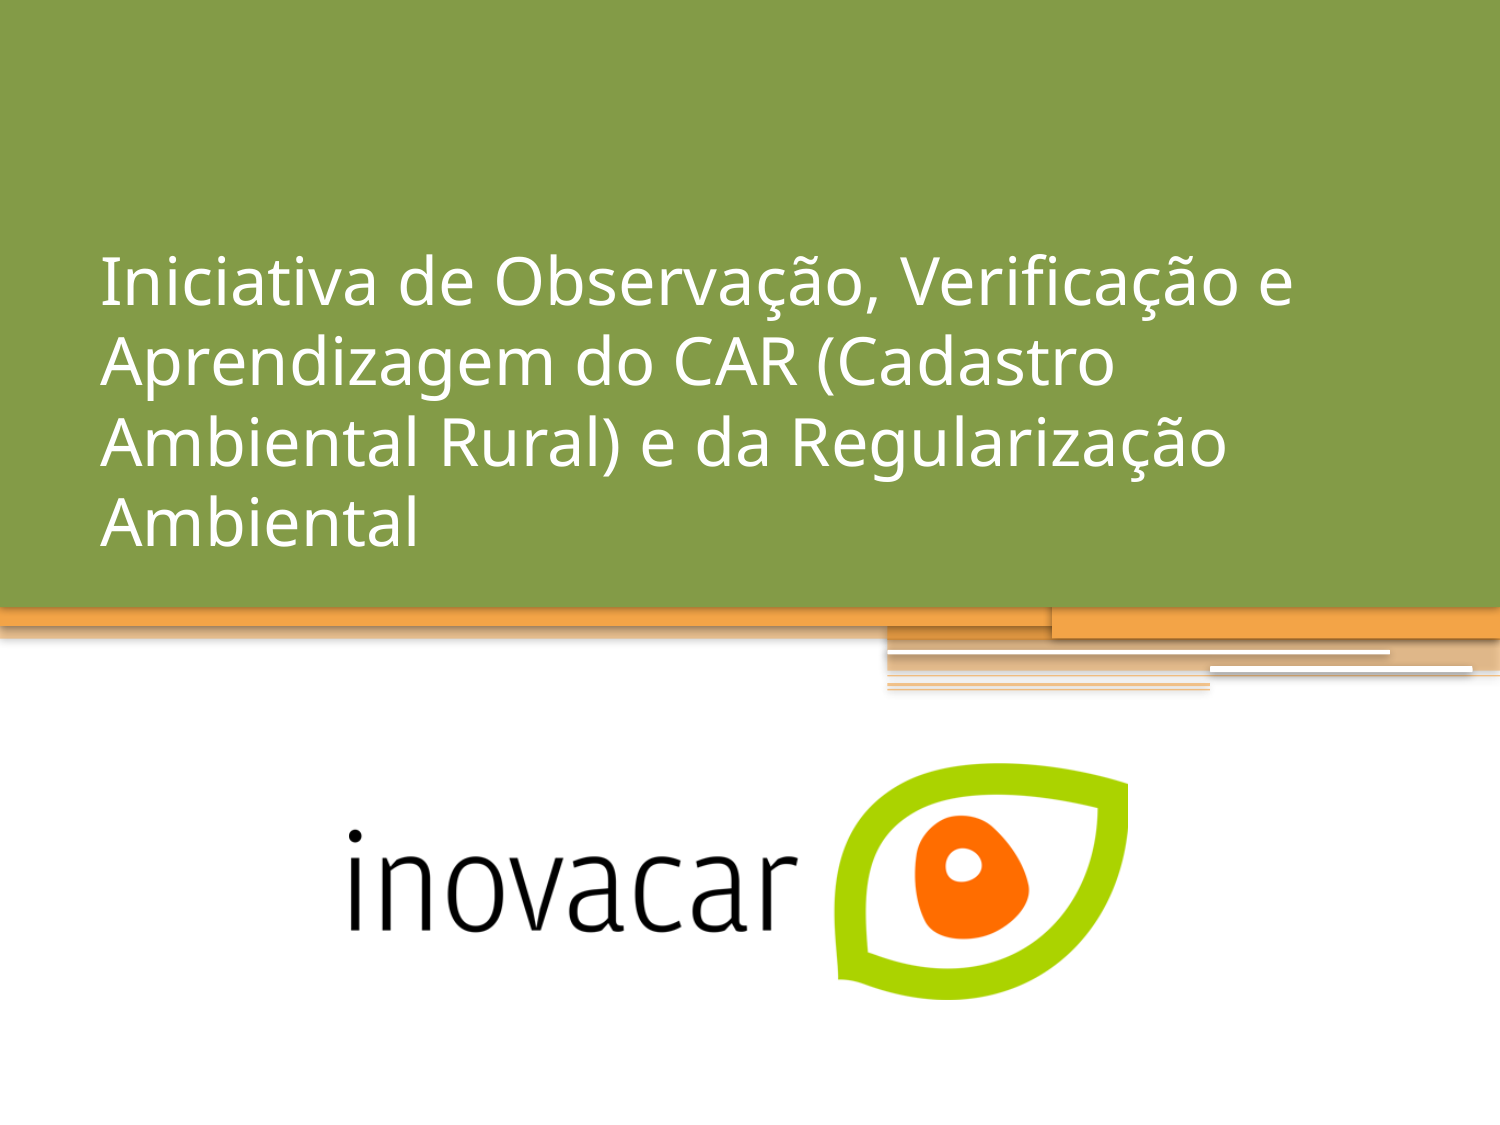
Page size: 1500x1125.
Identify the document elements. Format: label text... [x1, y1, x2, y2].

picture [349, 763, 1129, 1000]
subtitle Iniciativa de Observação, Verificação e Aprendizagem do CAR (Cadastro Ambiental Rural) e da Regularização Ambiental [75, 231, 1459, 579]
